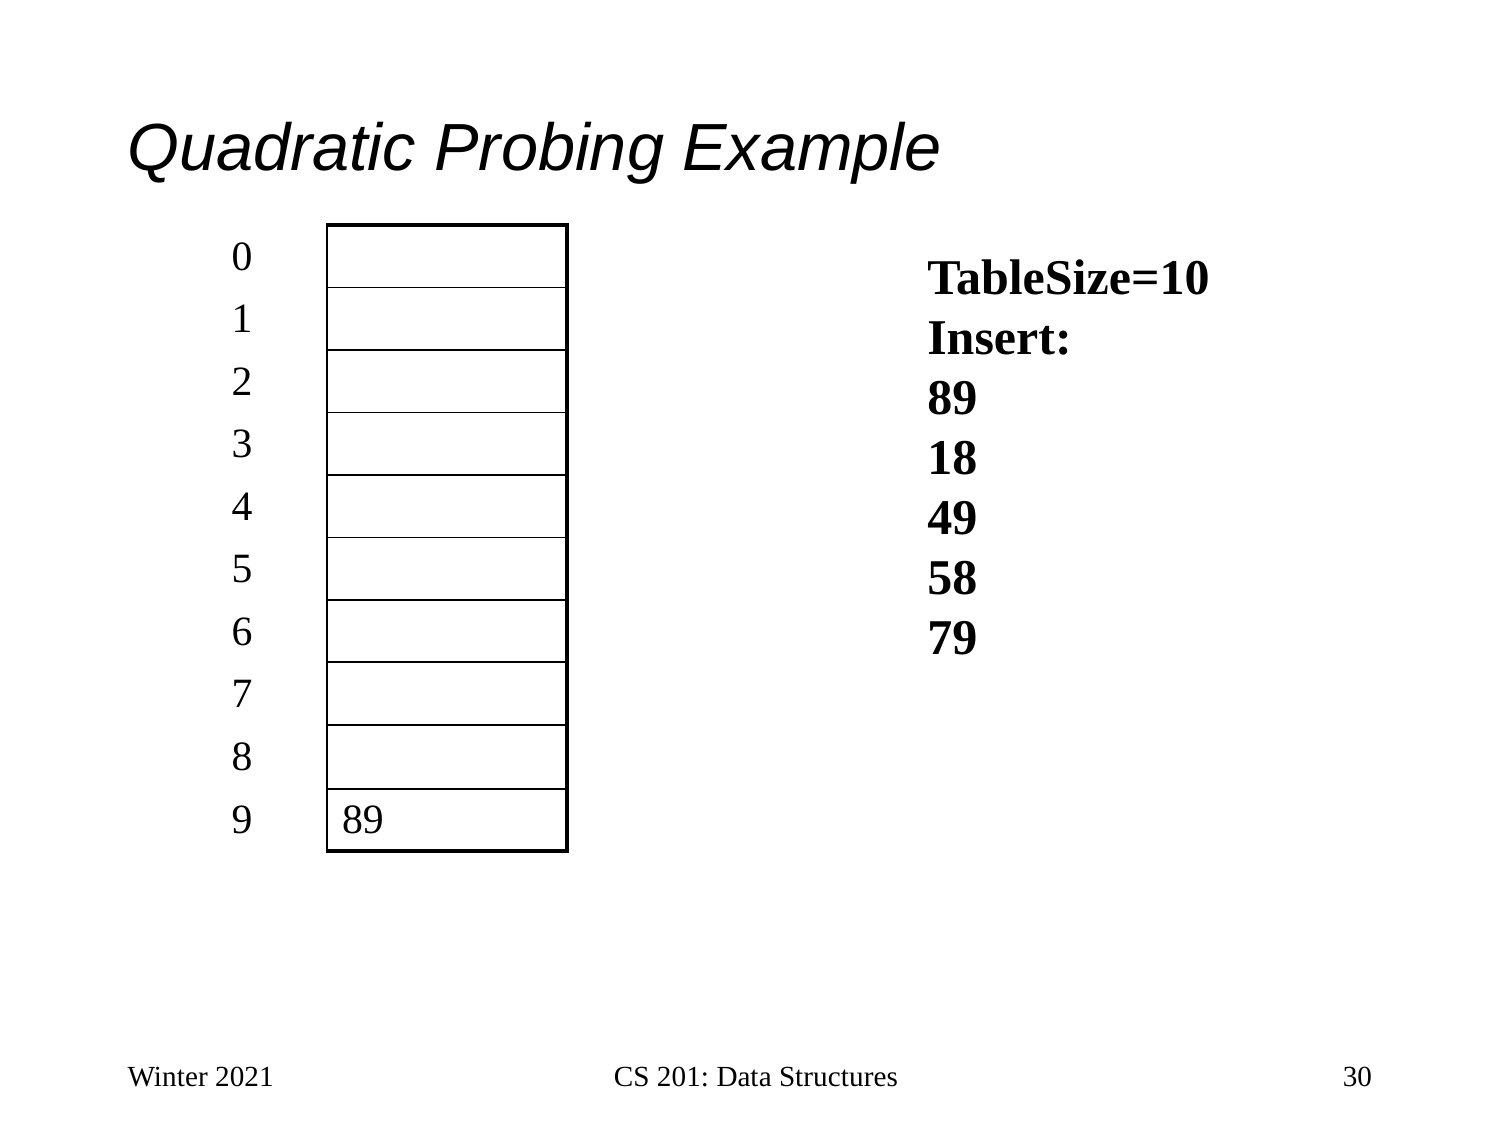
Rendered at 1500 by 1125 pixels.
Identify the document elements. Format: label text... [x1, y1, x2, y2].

slide_number Winter 2021 [112, 1049, 426, 1125]
table_cell 6 [217, 600, 326, 662]
table_cell [328, 476, 565, 537]
table_cell [328, 663, 565, 724]
table_cell 9 [217, 789, 326, 851]
table_cell 89 [328, 790, 565, 849]
table_cell 1 [217, 287, 326, 350]
table_cell 4 [217, 475, 326, 537]
table_cell 2 [217, 350, 326, 412]
table_header 0 [217, 225, 326, 287]
table_cell [328, 413, 565, 474]
table_cell [328, 288, 565, 349]
slide_number 30 [1074, 1049, 1388, 1125]
table_cell [328, 351, 565, 412]
table_header [328, 227, 565, 287]
table_cell [328, 726, 565, 788]
table_cell [328, 538, 565, 599]
table_cell [328, 601, 565, 661]
title Quadratic Probing Example [112, 49, 1388, 238]
table_cell 7 [217, 662, 326, 725]
table_cell 8 [217, 725, 326, 789]
table_cell 3 [217, 412, 326, 475]
text_box TableSize=10 Insert: 89 18 49 58 79 [912, 237, 1275, 673]
table_cell 5 [217, 537, 326, 600]
footer CS 201: Data Structures [474, 1049, 1038, 1125]
